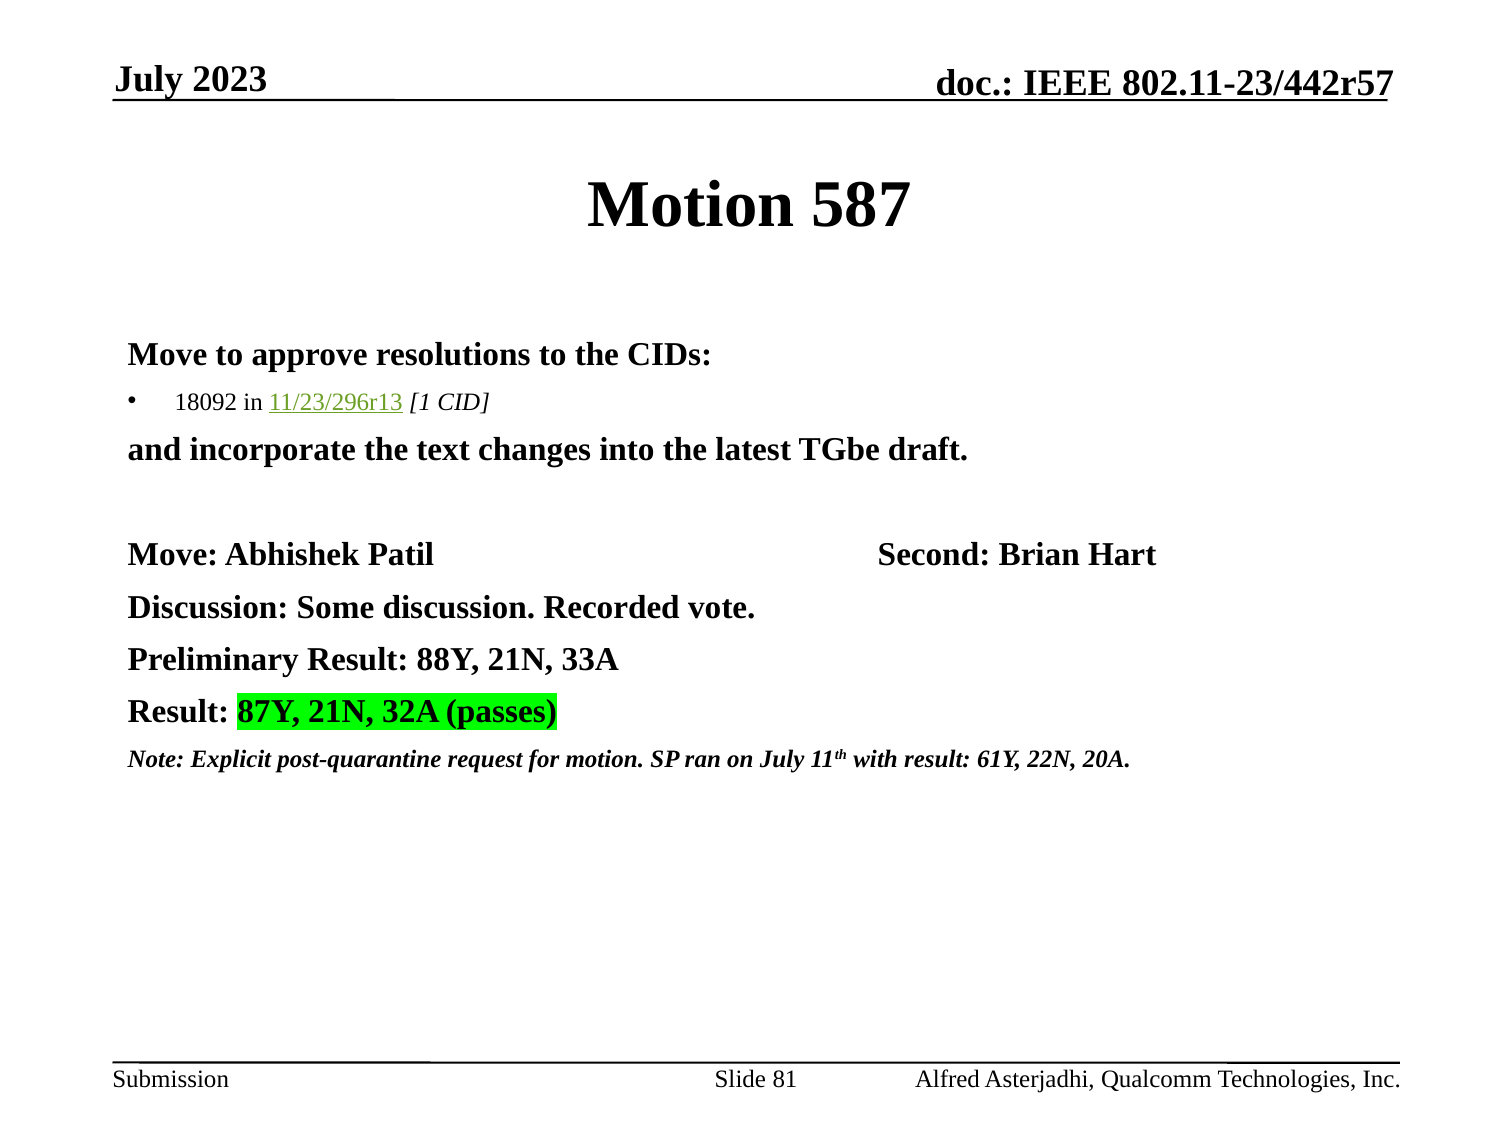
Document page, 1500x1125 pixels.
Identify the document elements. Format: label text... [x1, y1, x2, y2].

list Move to approve resolutions to the CIDs: 18092 in 11/23/296r13 [1 CID] and incorporate the text changes into the latest TGbe draft. Move: Abhishek Patil Second: Brian Hart Discussion: Some discussion. Recorded vote. Preliminary Result: 88Y, 21N, 33A Result: 87Y, 21N, 32A (passes) Note: Explicit post-quarantine request for motion. SP ran on July 11th with result: 61Y, 22N, 20A. [112, 324, 1388, 1063]
title Motion 587 [112, 112, 1388, 288]
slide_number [114, 54, 423, 100]
footer Alfred Asterjadhi, Qualcomm Technologies, Inc. [878, 1061, 1402, 1093]
slide_number Slide 81 [712, 1061, 800, 1123]
